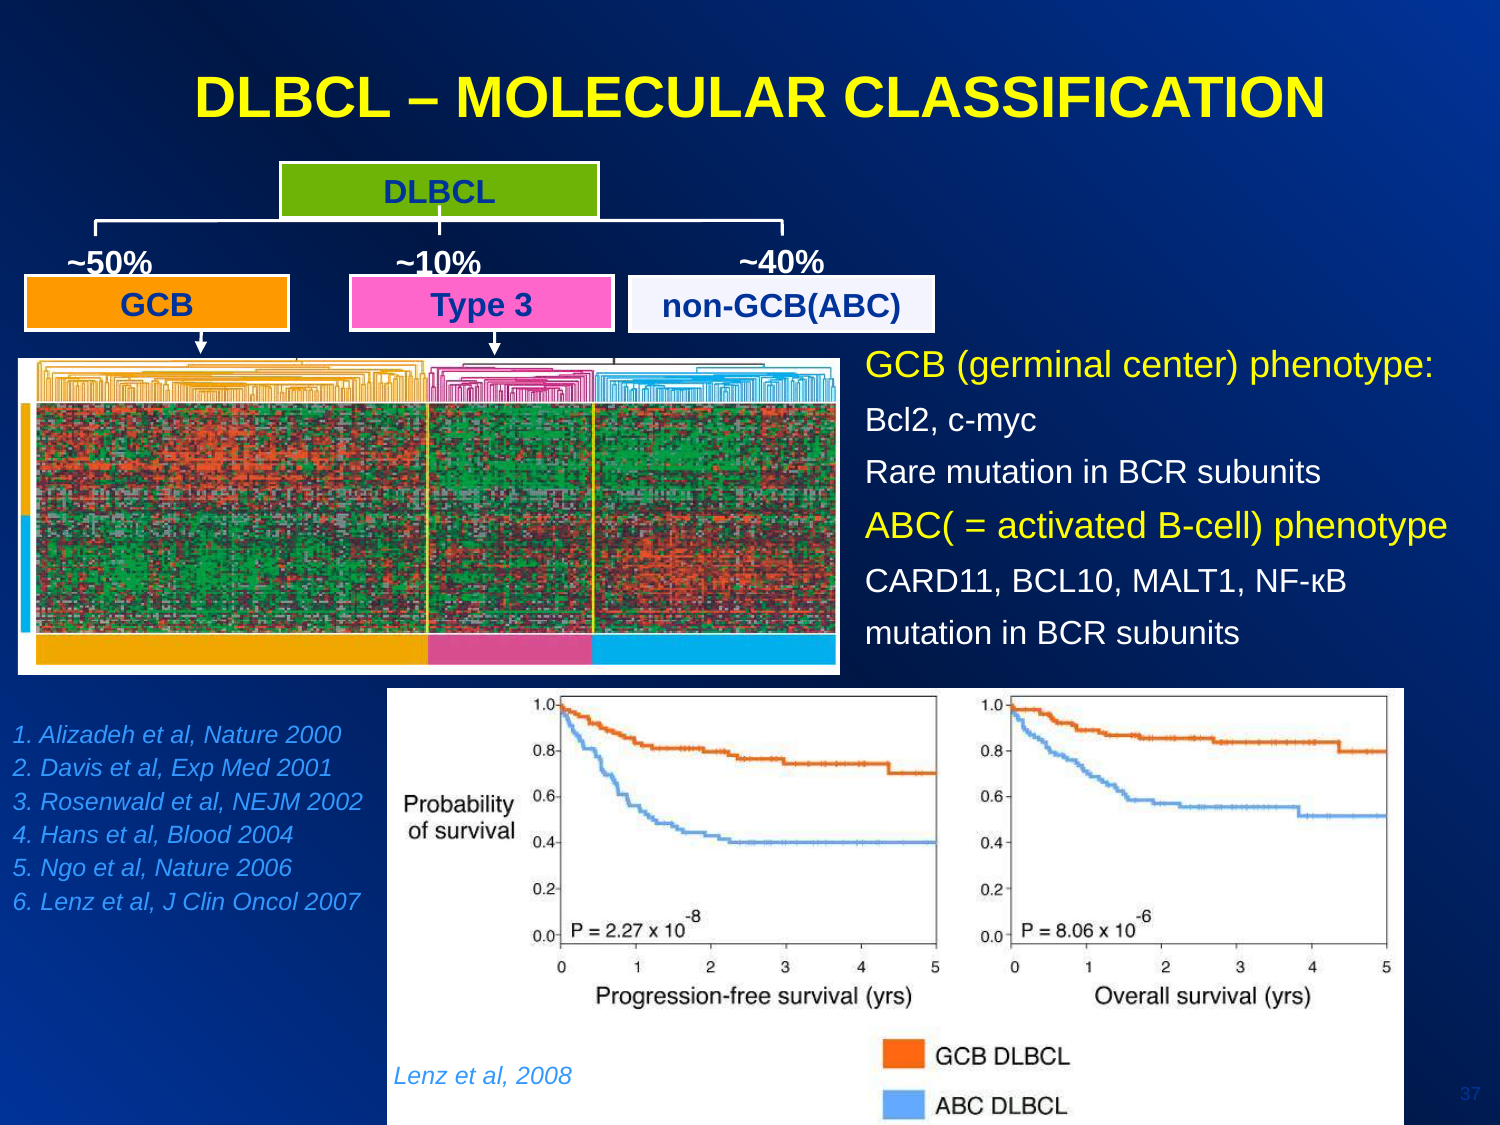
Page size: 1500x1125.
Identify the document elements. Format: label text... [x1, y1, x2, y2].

text_box non-GCB(ABC) [880, 276, 934, 332]
text_box 37 [1409, 1074, 1496, 1125]
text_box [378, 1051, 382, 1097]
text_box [17, 162, 876, 676]
text_box GCB (germinal center) phenotype: Bcl2, c-myc Rare mutation in BCR subunits ABC( = activated B-cell) phenotype CARD11, BCL10, MALT1, NF-кB mutation in BCR subunits [880, 332, 1488, 659]
title DLBCL – MOLECULAR CLASSIFICATION [25, 0, 1497, 188]
picture [387, 687, 1405, 1125]
text_box 1. Alizadeh et al, Nature 2000 2. Davis et al, Exp Med 2001 3. Rosenwald et al, NEJM 2002 4. Hans et al, Blood 2004 5. Ngo et al, Nature 2006 6. Lenz et al, J Clin Oncol 2007 [12, 726, 376, 915]
